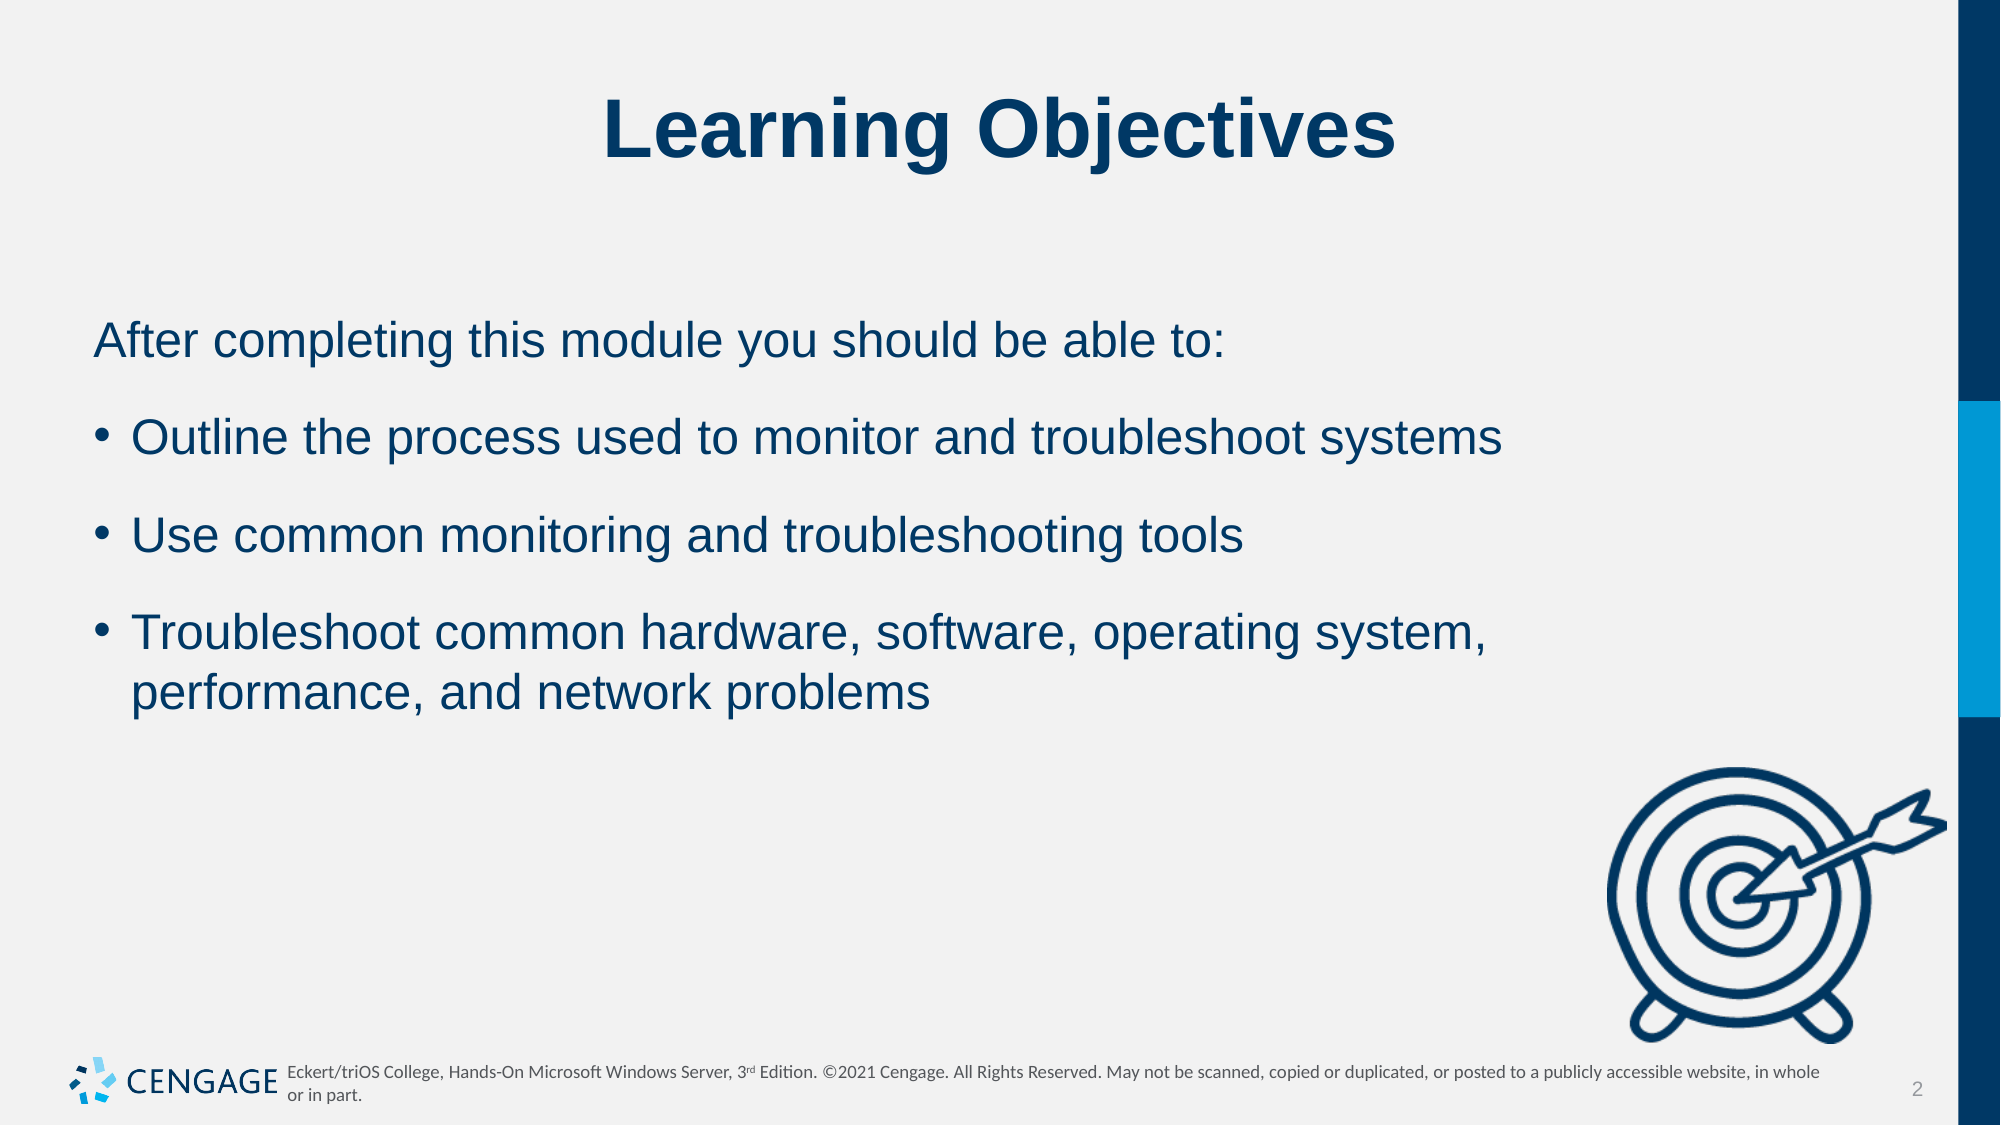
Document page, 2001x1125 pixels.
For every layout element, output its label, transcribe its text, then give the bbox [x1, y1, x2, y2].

list After completing this module you should be able to: Outline the process used to monitor and troubleshoot systems Use common monitoring and troubleshooting tools Troubleshoot common hardware, software, operating system, performance, and network problems [78, 299, 1608, 1014]
title Learning Objectives [78, 77, 1923, 278]
picture [69, 1057, 277, 1104]
picture [1607, 767, 1947, 1044]
